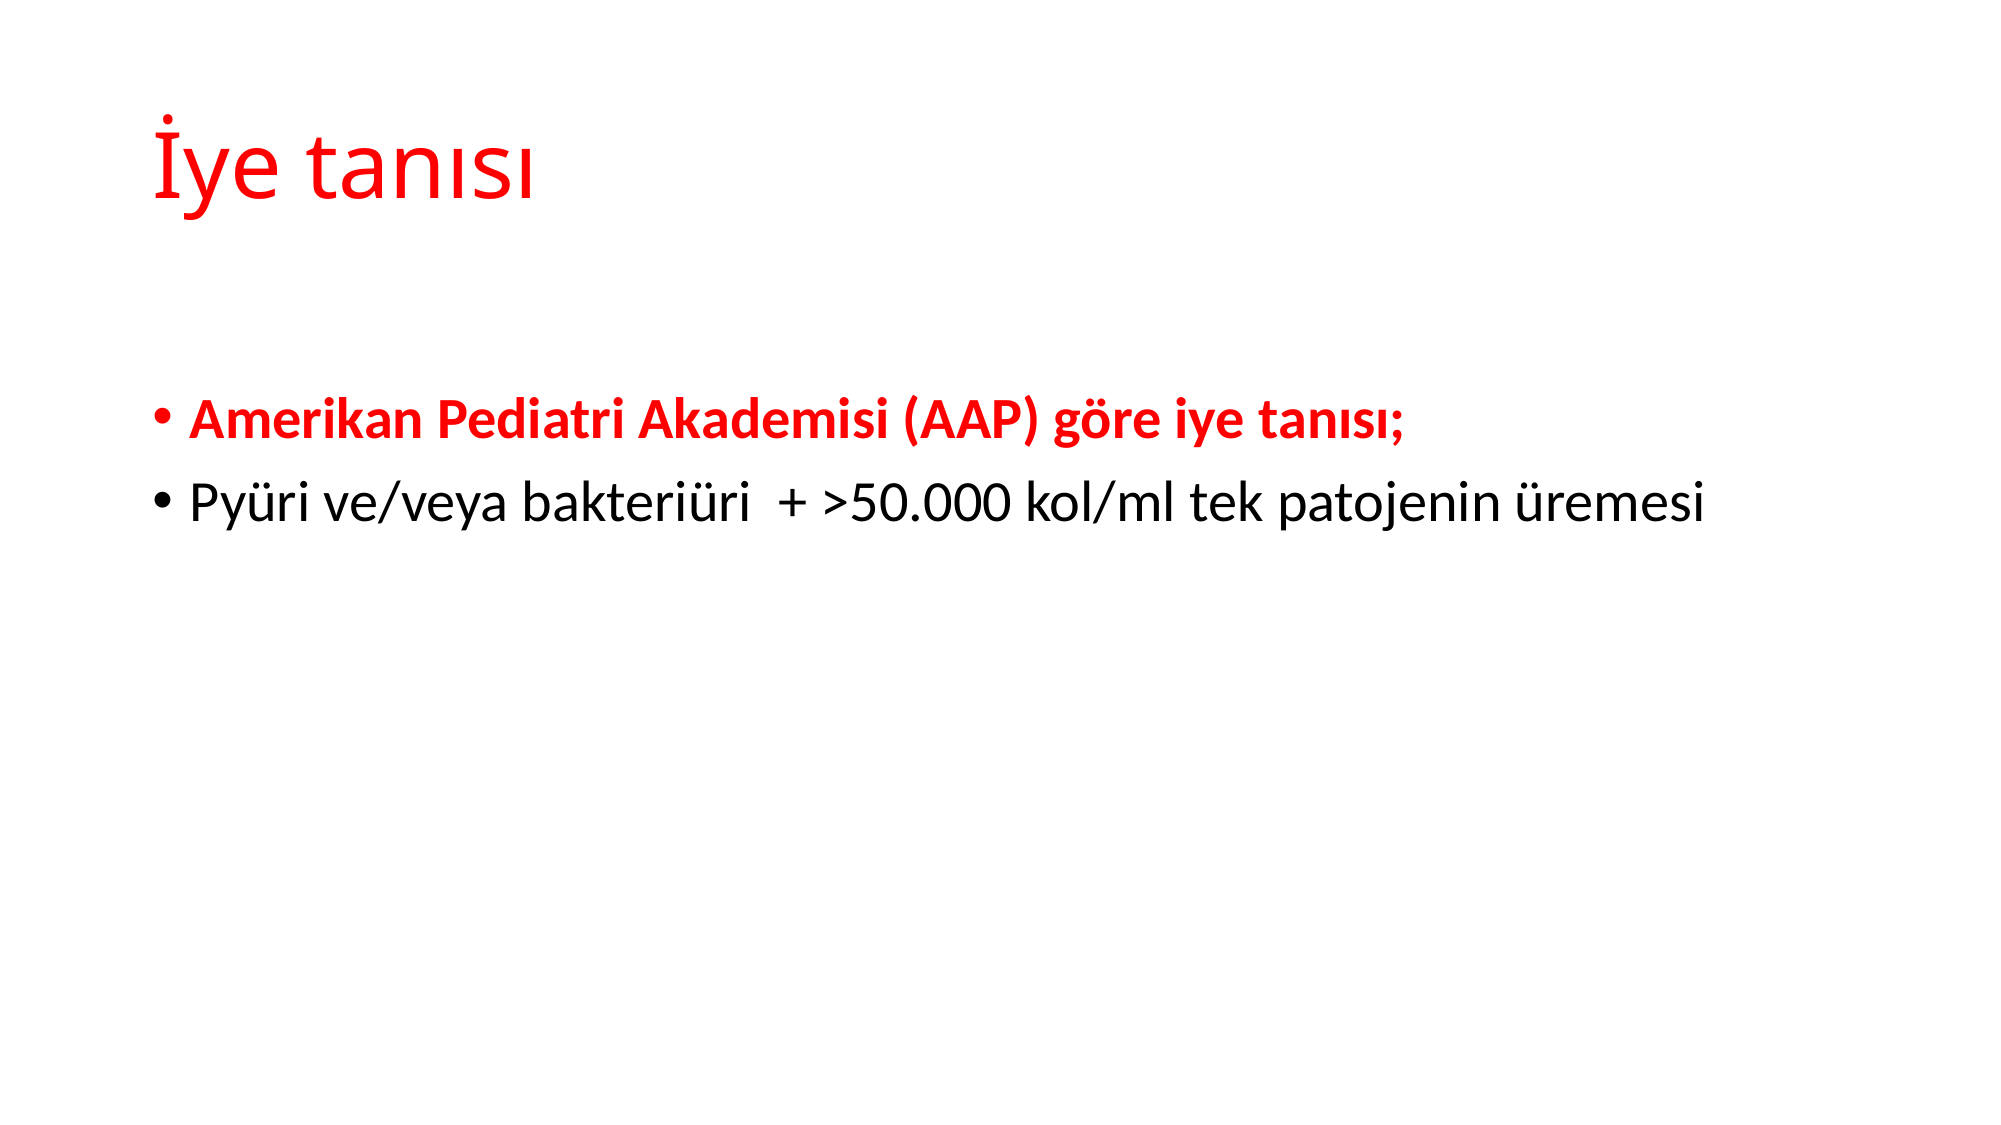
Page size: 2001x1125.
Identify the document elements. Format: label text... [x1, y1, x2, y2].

list Amerikan Pediatri Akademisi (AAP) göre iye tanısı; Pyüri ve/veya bakteriüri + >50.000 kol/ml tek patojenin üremesi [137, 299, 1863, 1014]
title İye tanısı [137, 59, 1863, 278]
